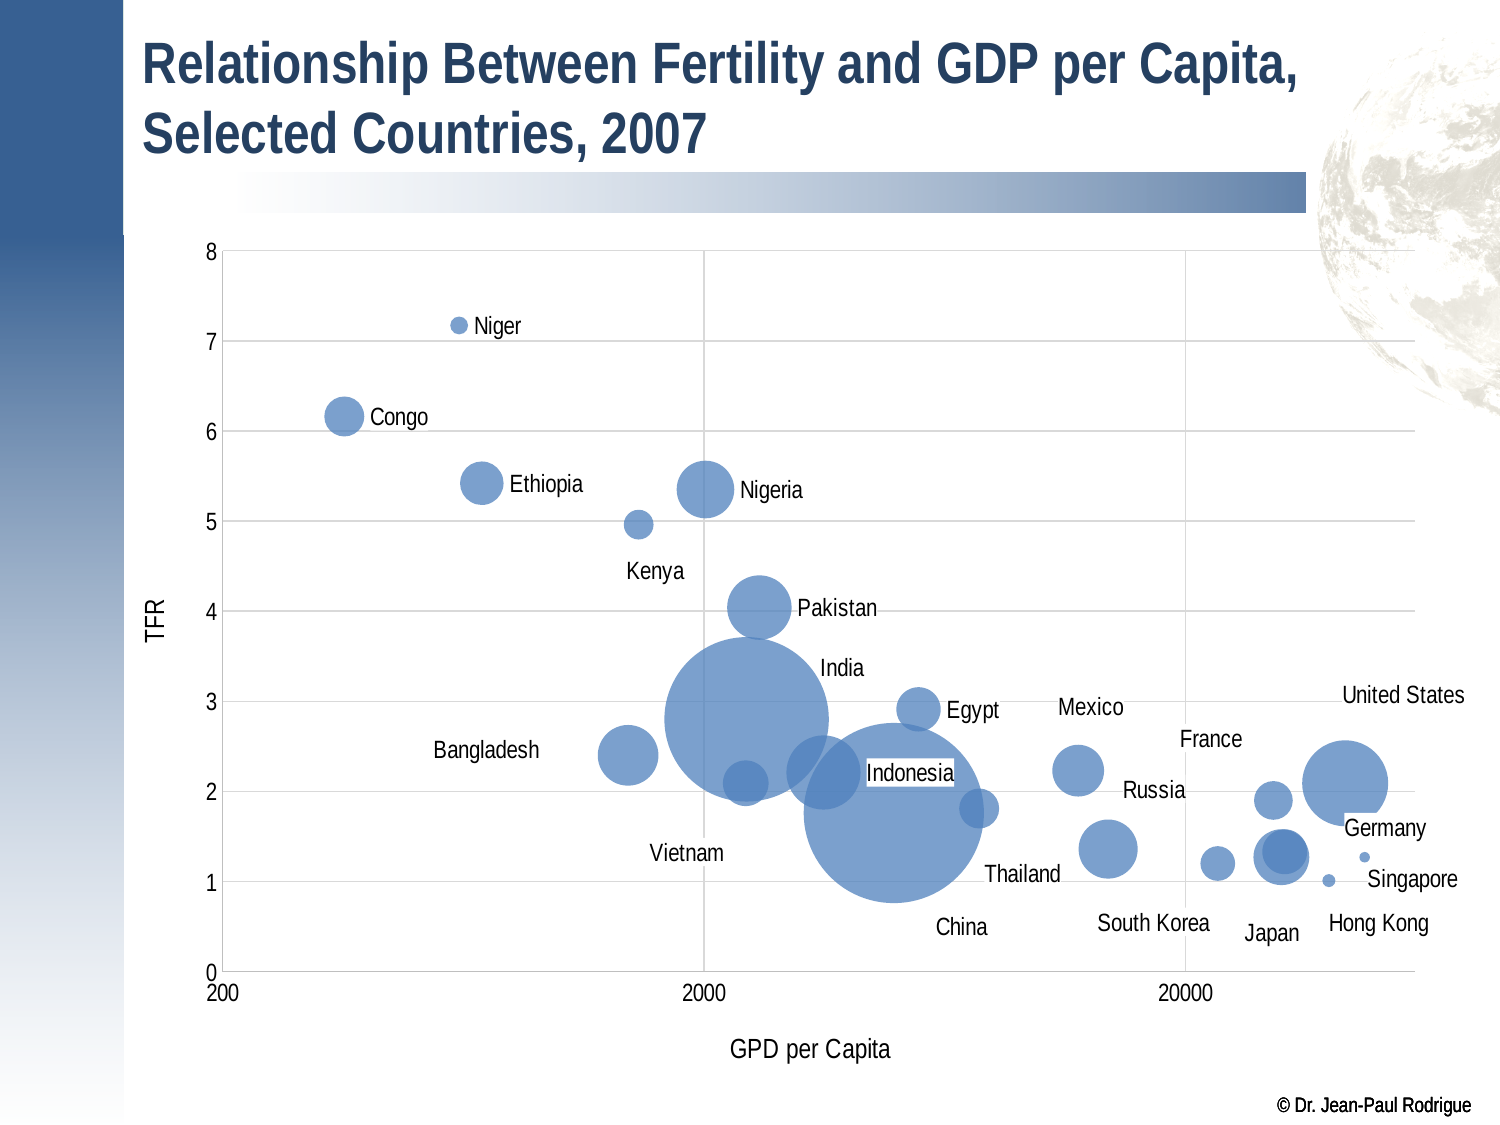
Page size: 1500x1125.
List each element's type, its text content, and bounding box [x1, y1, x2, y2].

chart [123, 214, 1477, 1084]
title Relationship Between Fertility and GDP per Capita, Selected Countries, 2007 [127, 16, 1476, 173]
